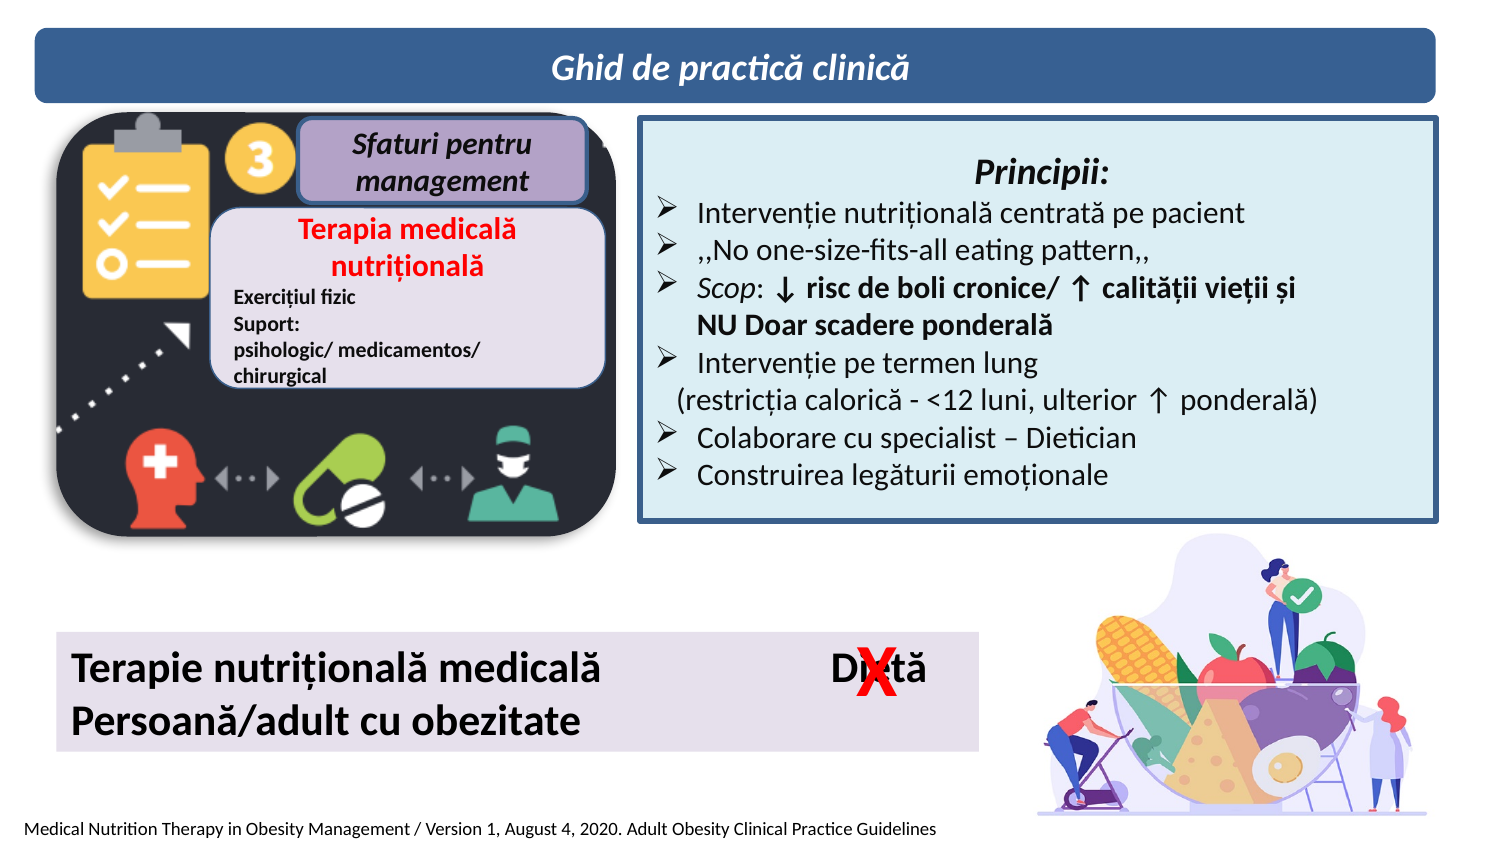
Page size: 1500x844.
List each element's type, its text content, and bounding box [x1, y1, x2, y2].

picture [978, 520, 1500, 827]
picture [56, 111, 617, 537]
text_box Principii: Intervenție nutrițională centrată pe pacient ,,No one-size-fits-all eating pattern,, Scop: ↓ risc de boli cronice/ ↑ calității vieții și NU Doar scadere ponderală Intervenție pe termen lung (restricția calorică - <12 luni, ulterior ↑ ponderală) Colaborare cu specialist – Dietician Construirea legăturii emoționale [638, 116, 1438, 523]
text_box Terapie nutrițională medicală Dietă Persoană/adult cu obezitate [56, 631, 973, 752]
text_box Ghid de practică clinică [32, 25, 1438, 106]
text_box Medical Nutrition Therapy in Obesity Management / Version 1, August 4, 2020. Adult Obesity Clinical Practice Guidelines [9, 809, 1423, 844]
text_box X [842, 614, 916, 719]
